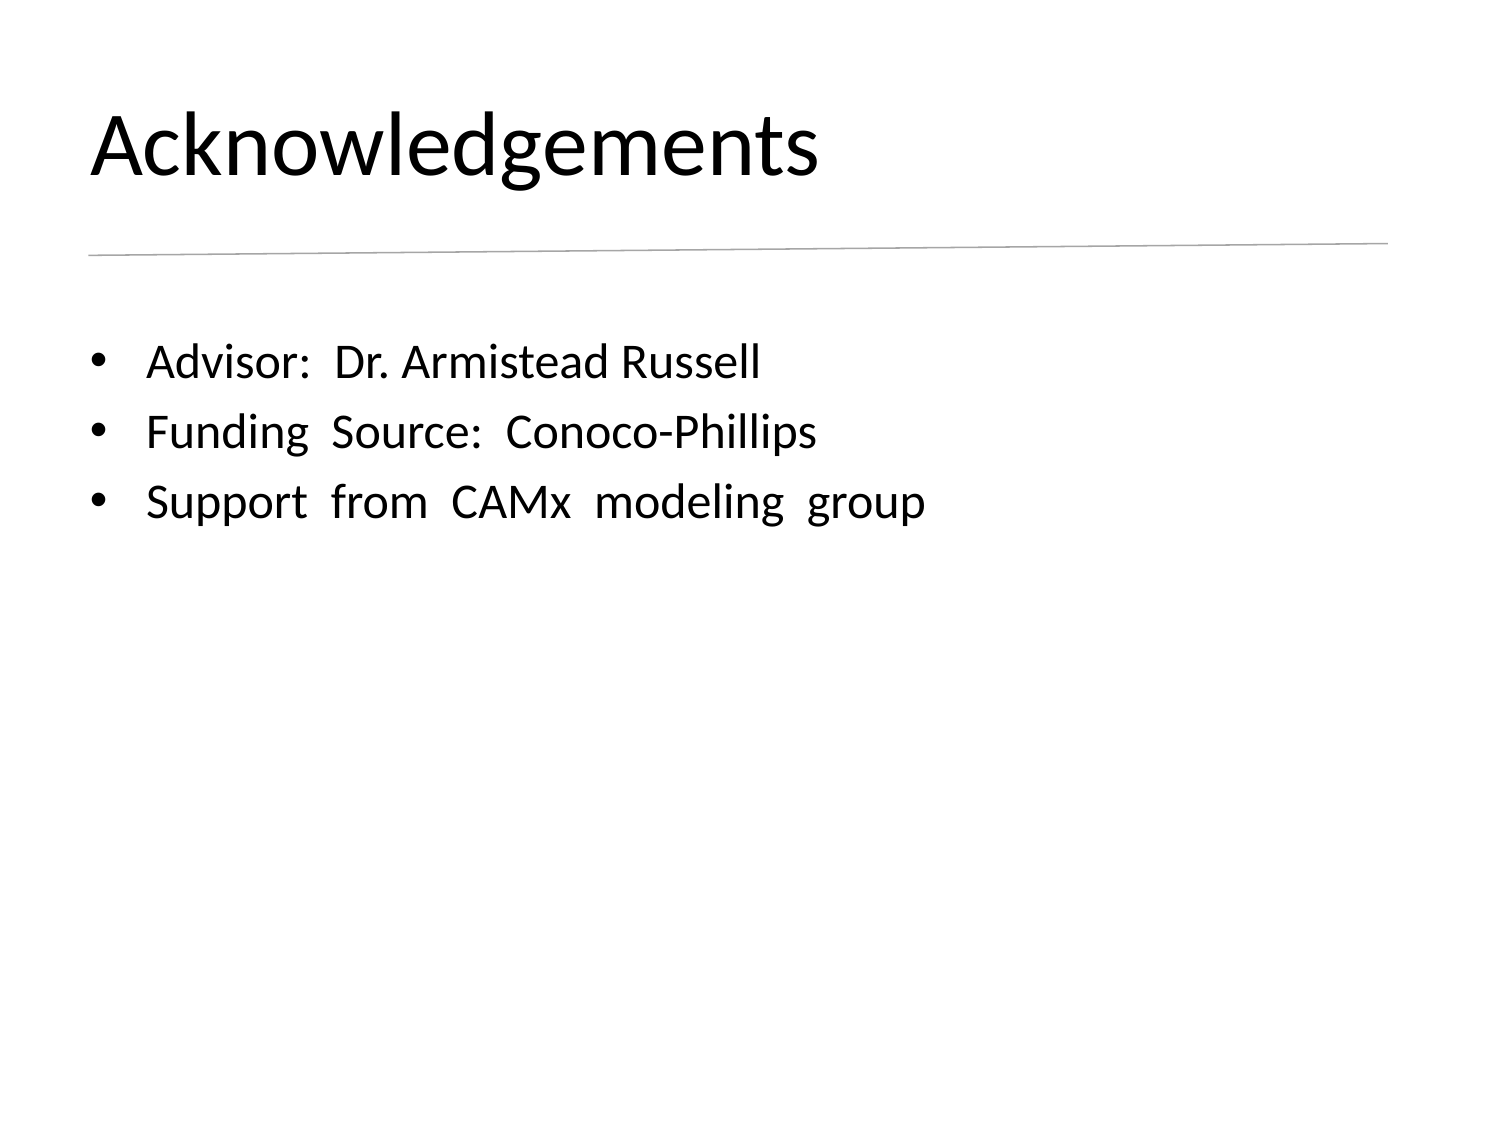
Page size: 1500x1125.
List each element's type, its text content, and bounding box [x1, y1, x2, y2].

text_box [88, 243, 1389, 256]
text_box Advisor: Dr. Armistead Russell Funding Source: Conoco-Phillips Support from CAMx modeling group [74, 321, 1425, 634]
text_box Acknowledgements [74, 45, 1425, 233]
